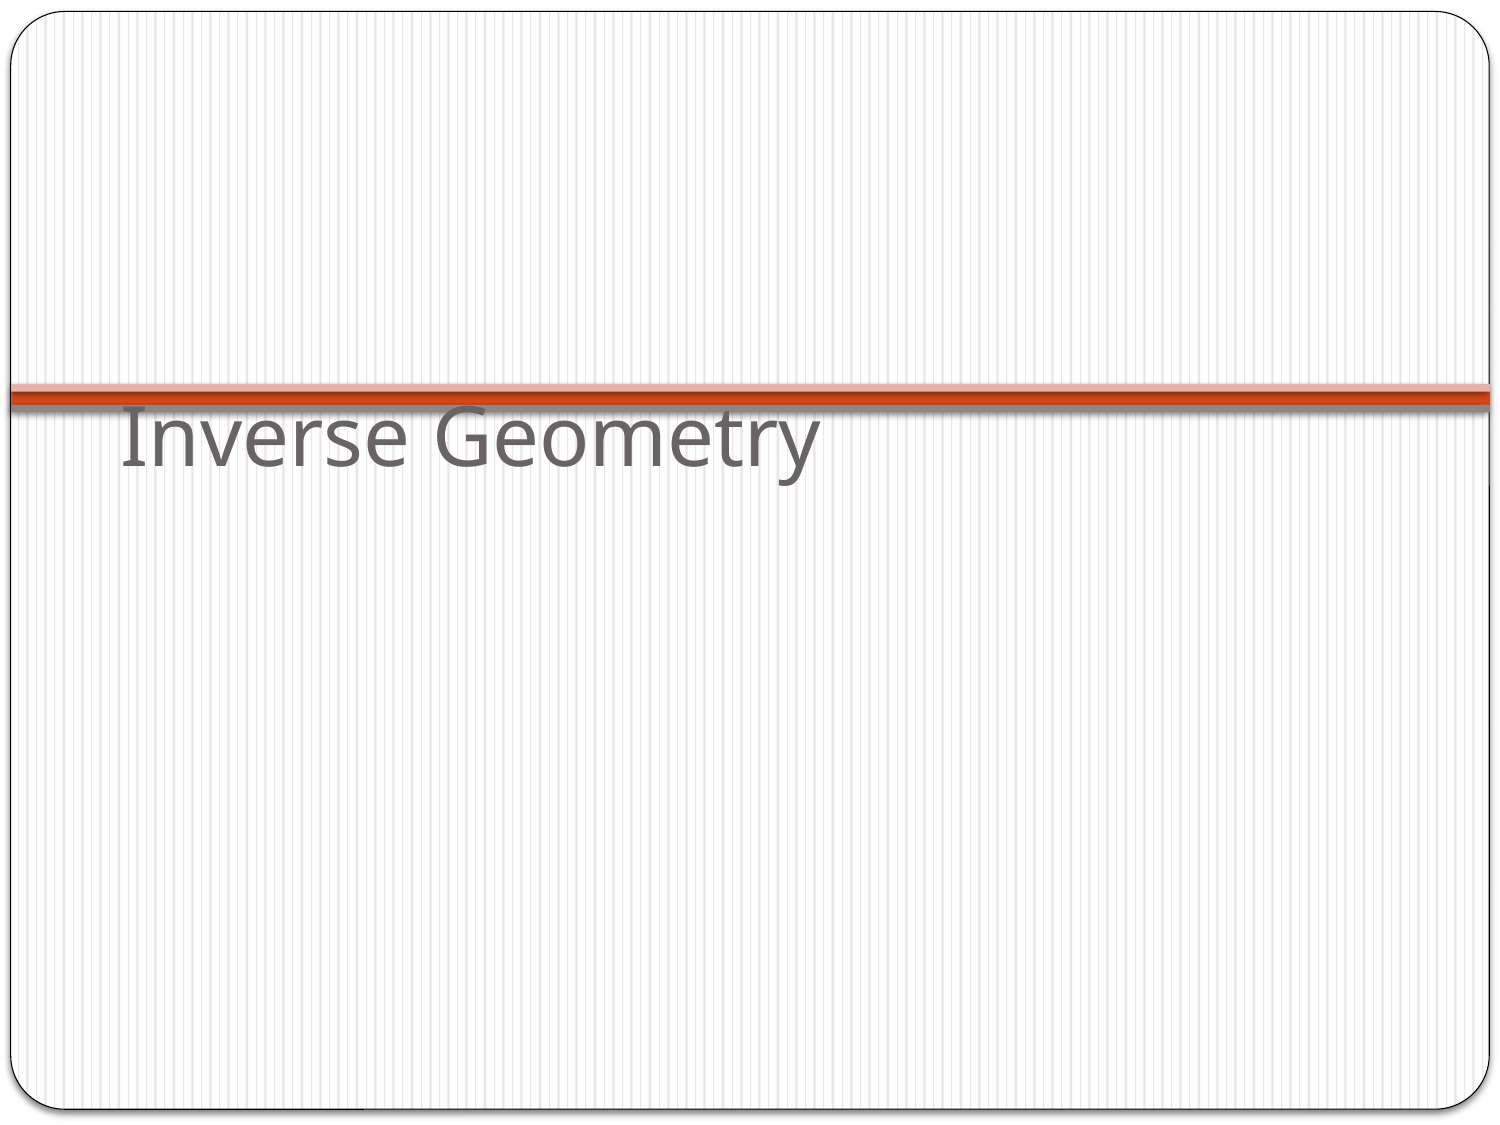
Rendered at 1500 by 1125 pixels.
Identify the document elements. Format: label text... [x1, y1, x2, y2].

title Inverse Geometry [105, 306, 1363, 499]
